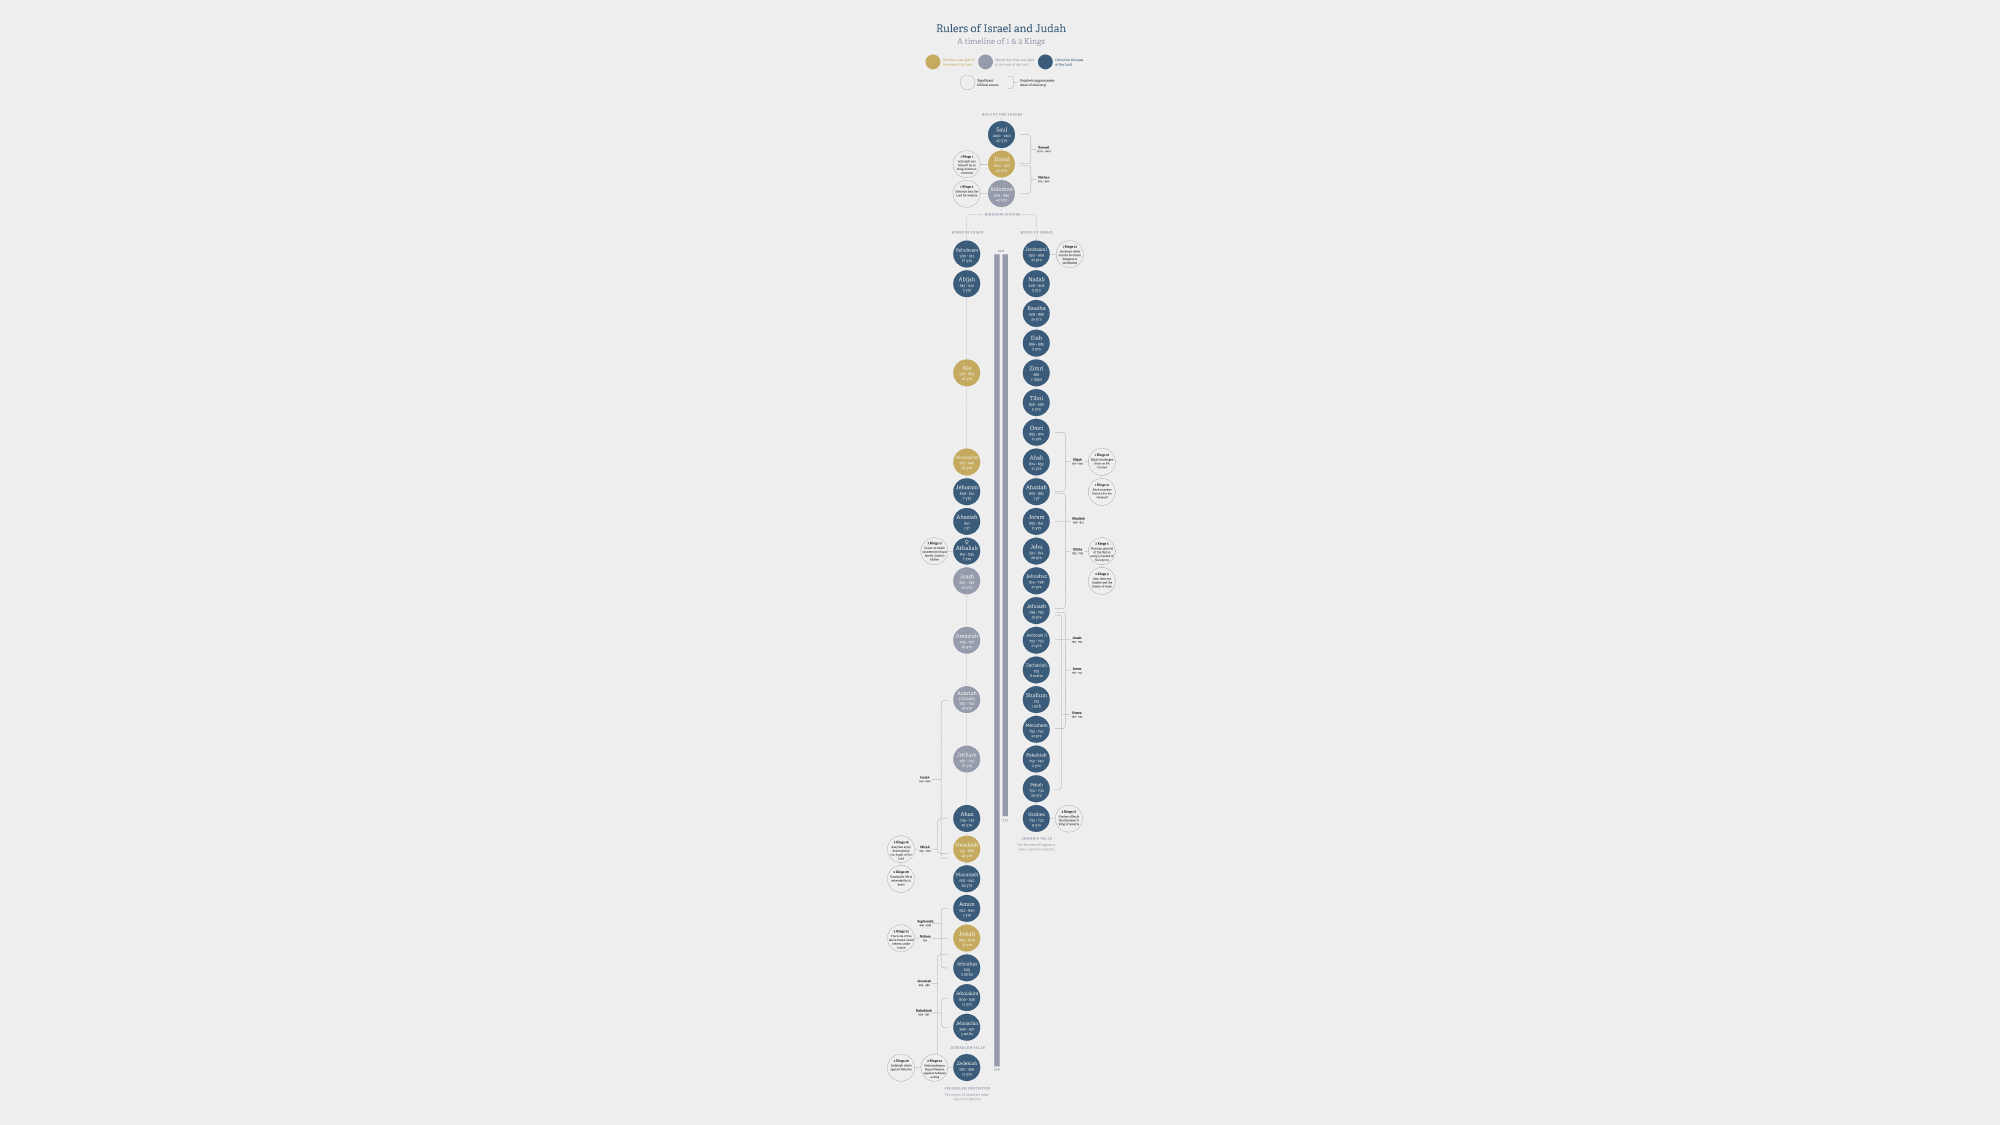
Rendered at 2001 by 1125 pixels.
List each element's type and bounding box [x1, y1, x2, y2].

picture [840, 13, 1162, 1125]
